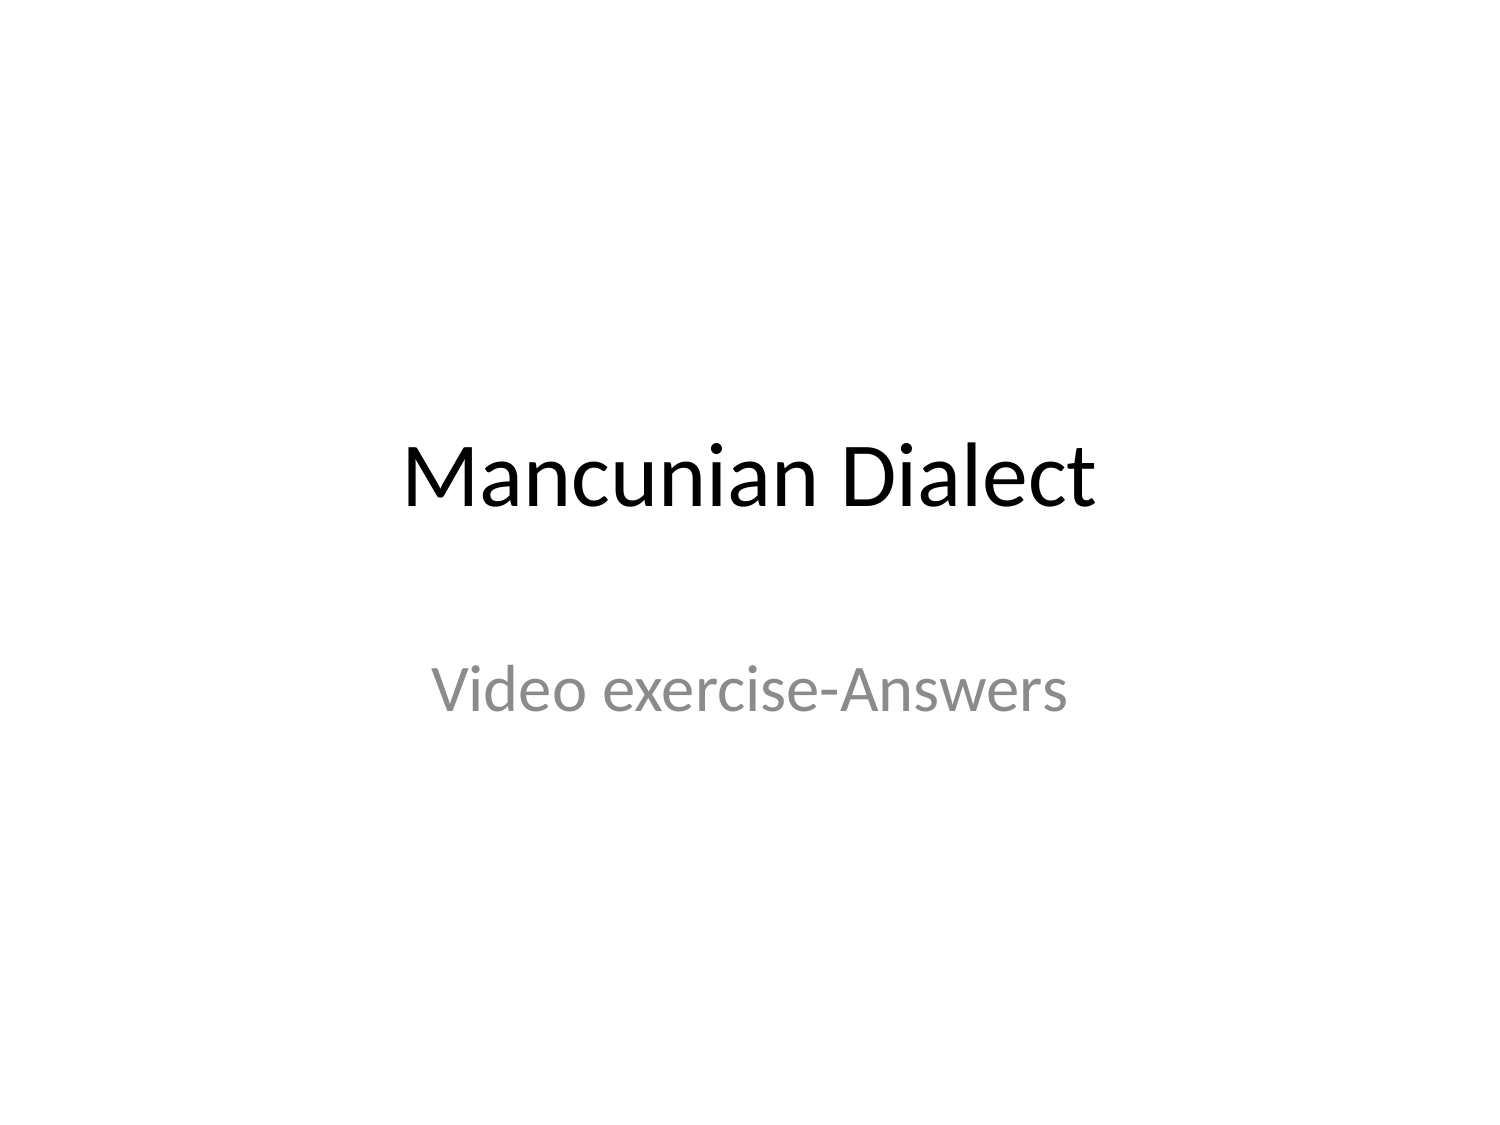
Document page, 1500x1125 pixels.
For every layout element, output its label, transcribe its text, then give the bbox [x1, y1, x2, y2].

title Mancunian Dialect [112, 349, 1388, 591]
subtitle Video exercise-Answers [225, 637, 1275, 925]
